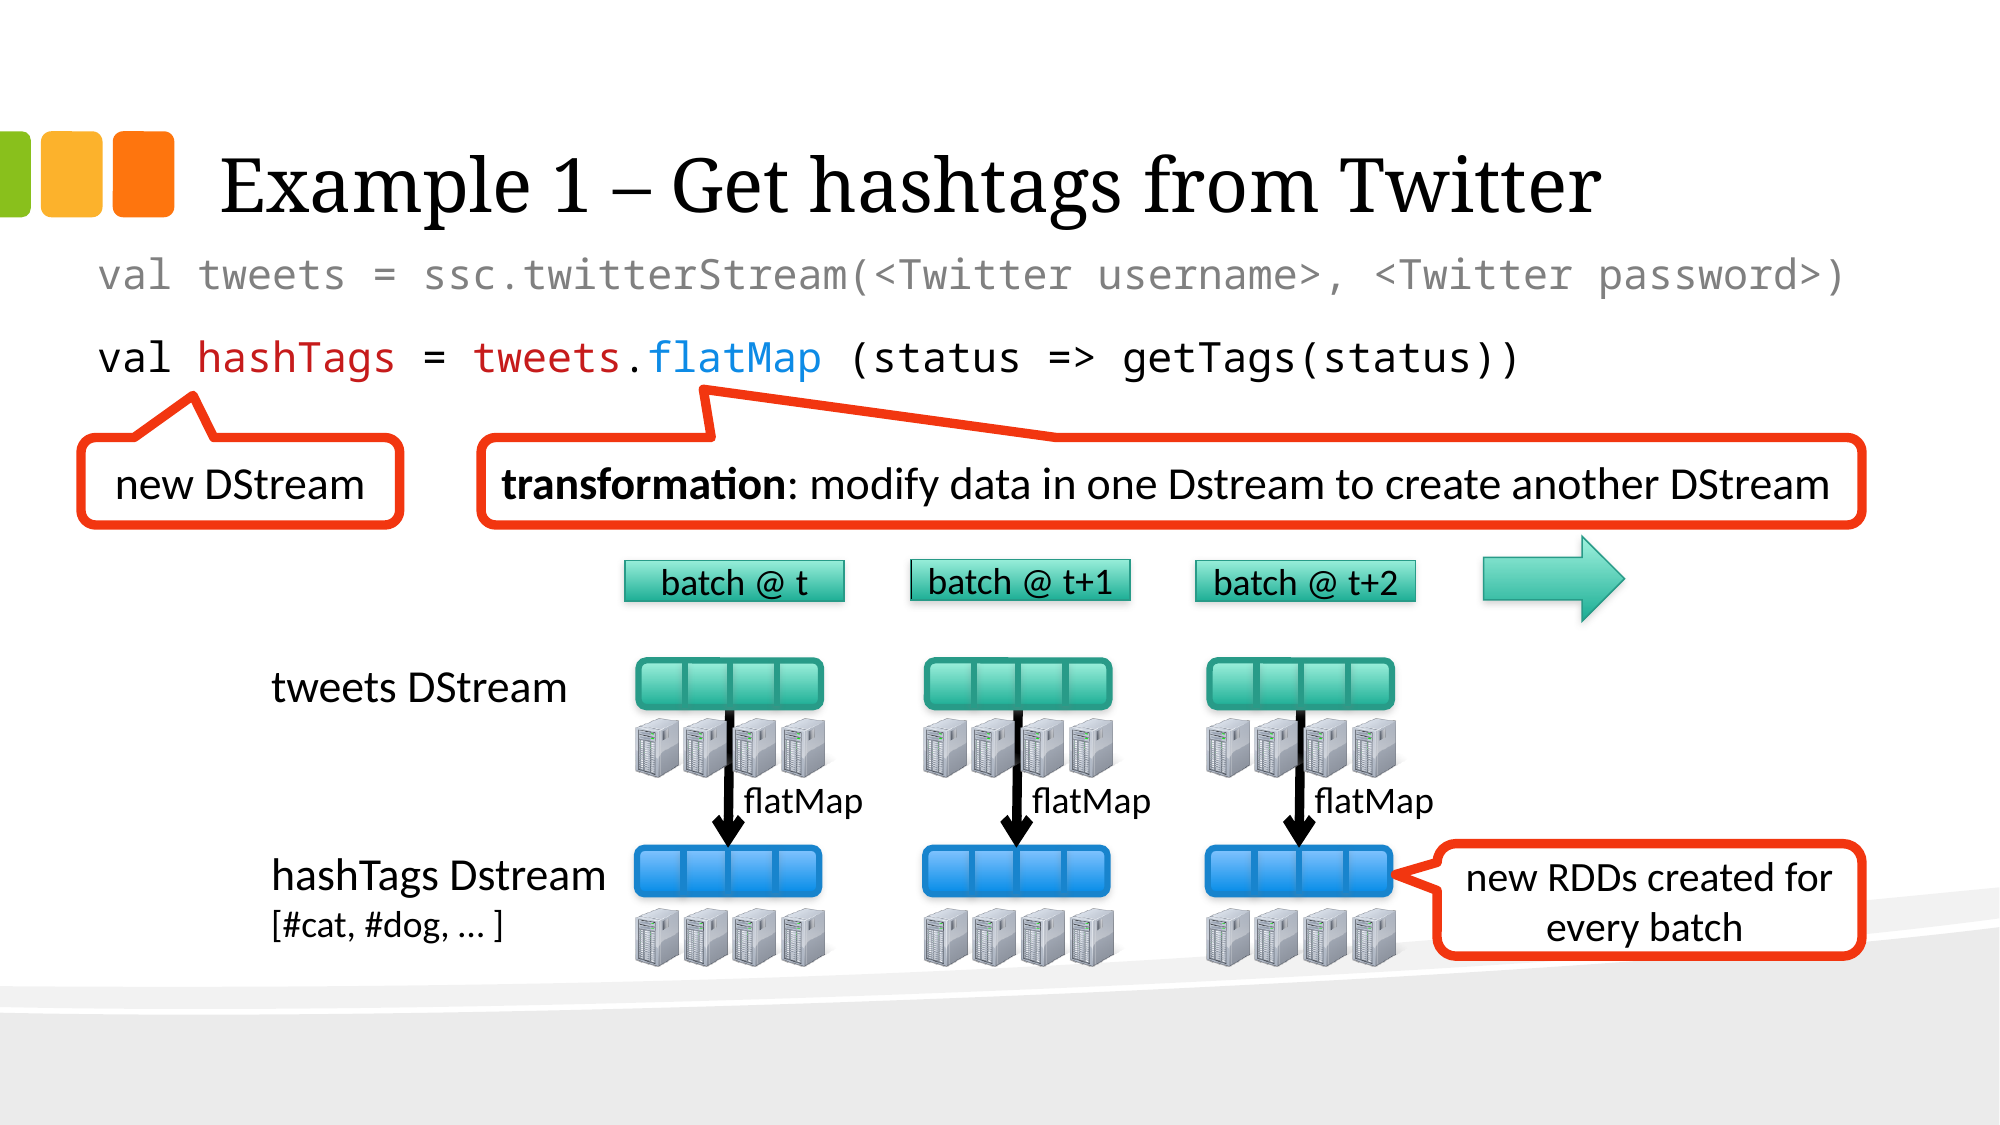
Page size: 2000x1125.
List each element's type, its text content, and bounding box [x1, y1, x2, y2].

text_box transformation: modify data in one Dstream to create another DStream [480, 388, 1863, 526]
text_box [255, 536, 1625, 813]
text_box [1198, 813, 1459, 969]
list val tweets = ssc.twitterStream(<Twitter username>, <Twitter password>) val hashTags = tweets.flatMap (status => getTags(status)) [77, 243, 1913, 500]
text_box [915, 813, 1176, 969]
text_box hashTags Dstream [#cat, #dog, … ] [256, 837, 627, 953]
title Example 1 – Get hashtags from Twitter [199, 24, 1800, 238]
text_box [627, 813, 888, 969]
text_box new RDDs created for every batch [1459, 842, 1863, 958]
text_box new DStream [80, 394, 401, 526]
